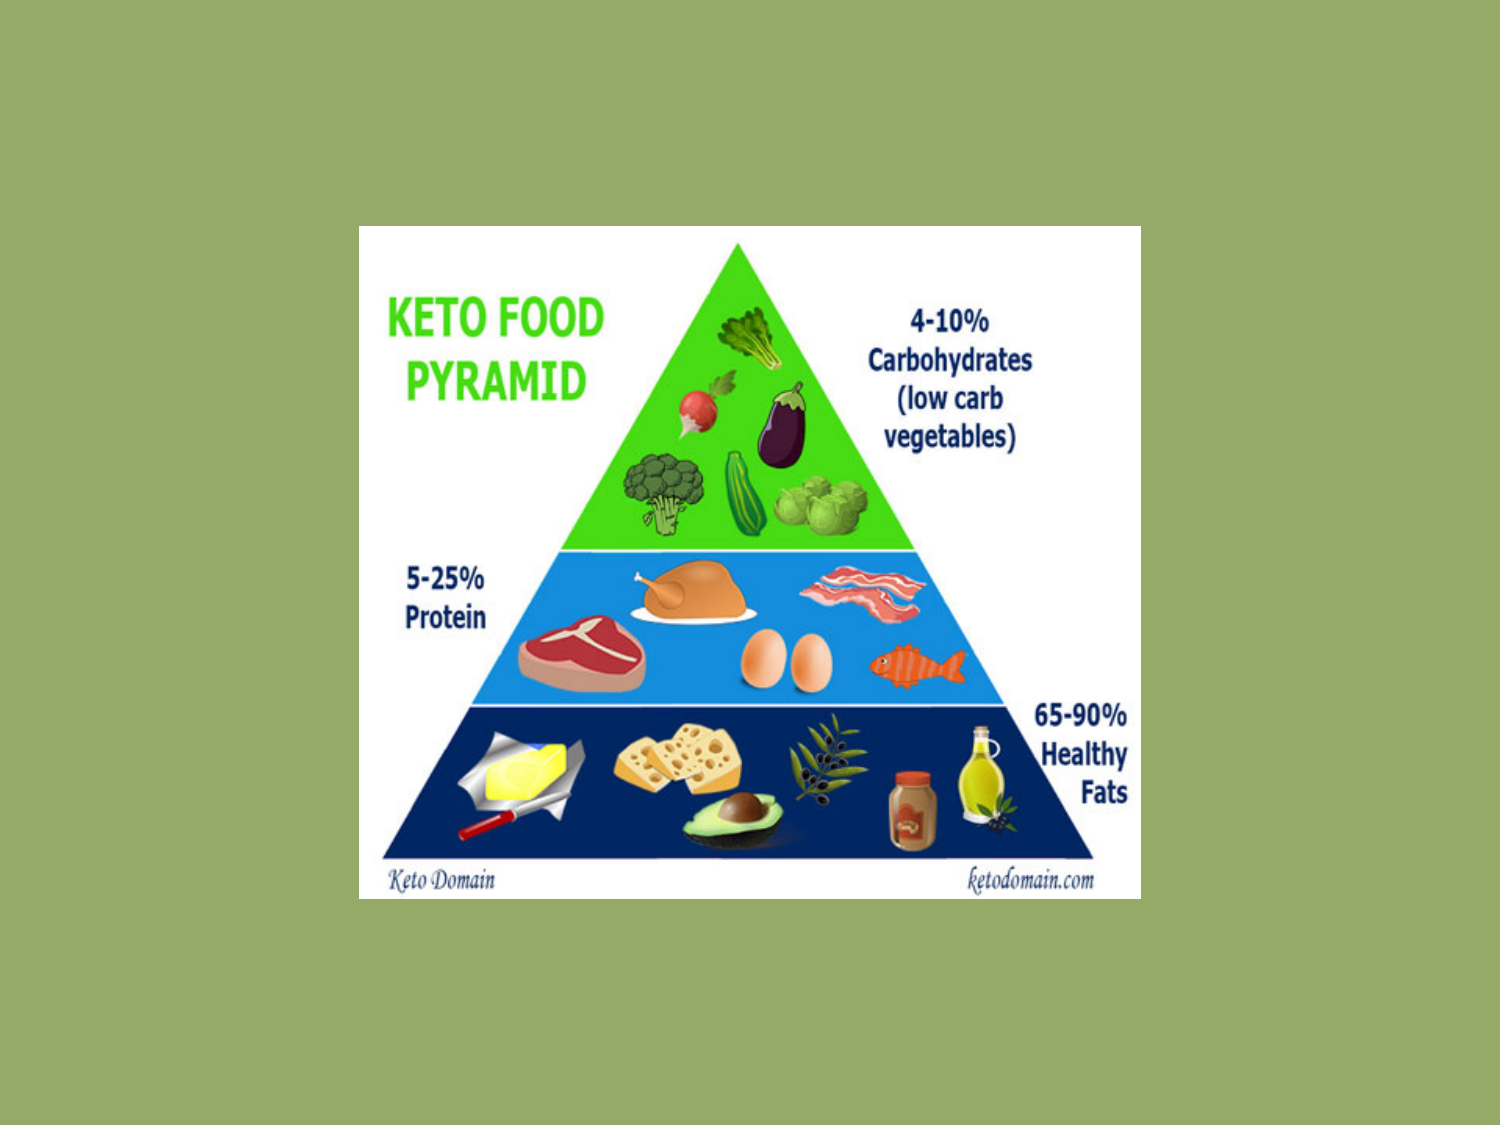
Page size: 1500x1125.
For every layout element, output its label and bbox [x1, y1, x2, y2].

picture [359, 226, 1141, 899]
